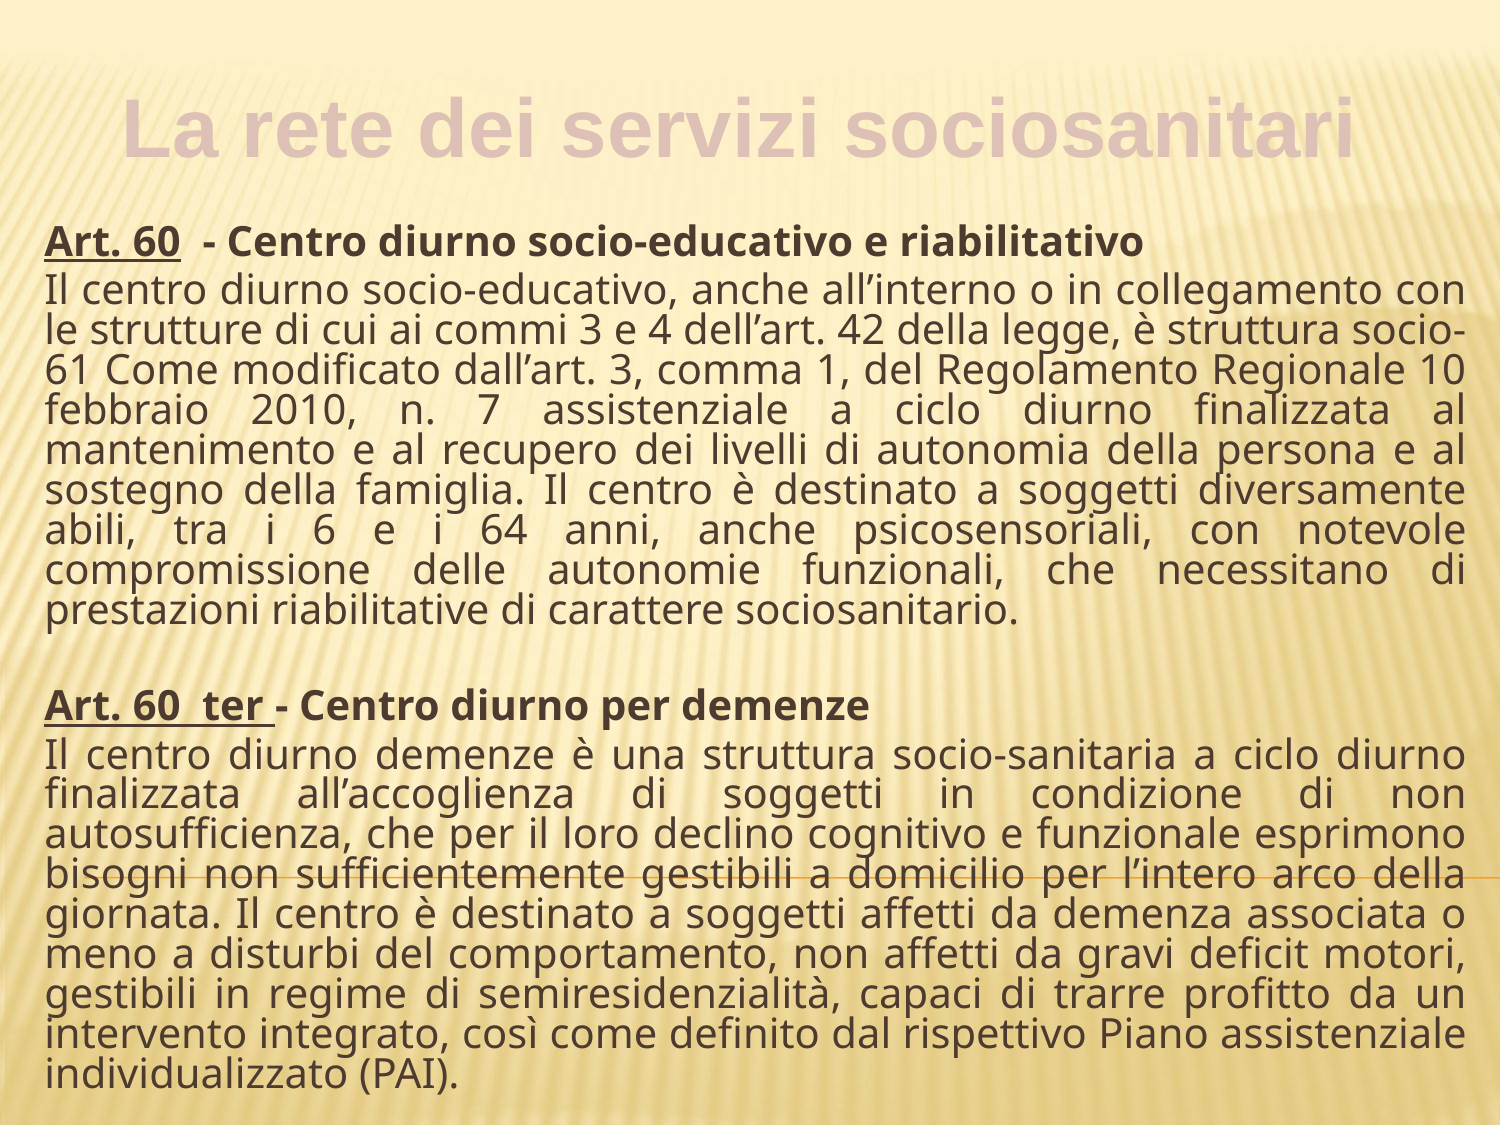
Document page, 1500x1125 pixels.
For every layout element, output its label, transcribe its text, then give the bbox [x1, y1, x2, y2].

list Art. 60 - Centro diurno socio-educativo e riabilitativo Il centro diurno socio-educativo, anche all’interno o in collegamento con le strutture di cui ai commi 3 e 4 dell’art. 42 della legge, è struttura socio- 61 Come modificato dall’art. 3, comma 1, del Regolamento Regionale 10 febbraio 2010, n. 7 assistenziale a ciclo diurno finalizzata al mantenimento e al recupero dei livelli di autonomia della persona e al sostegno della famiglia. Il centro è destinato a soggetti diversamente abili, tra i 6 e i 64 anni, anche psicosensoriali, con notevole compromissione delle autonomie funzionali, che necessitano di prestazioni riabilitative di carattere sociosanitario. Art. 60 ter - Centro diurno per demenze Il centro diurno demenze è una struttura socio-sanitaria a ciclo diurno finalizzata all’accoglienza di soggetti in condizione di non autosufficienza, che per il loro declino cognitivo e funzionale esprimono bisogni non sufficientemente gestibili a domicilio per l’intero arco della giornata. Il centro è destinato a soggetti affetti da demenza associata o meno a disturbi del comportamento, non affetti da gravi deficit motori, gestibili in regime di semiresidenzialità, capaci di trarre profitto da un intervento integrato, così come definito dal rispettivo Piano assistenziale individualizzato (PAI). [29, 216, 1483, 1059]
text_box La rete dei servizi sociosanitari [107, 66, 1373, 182]
picture [0, 0, 1500, 1125]
